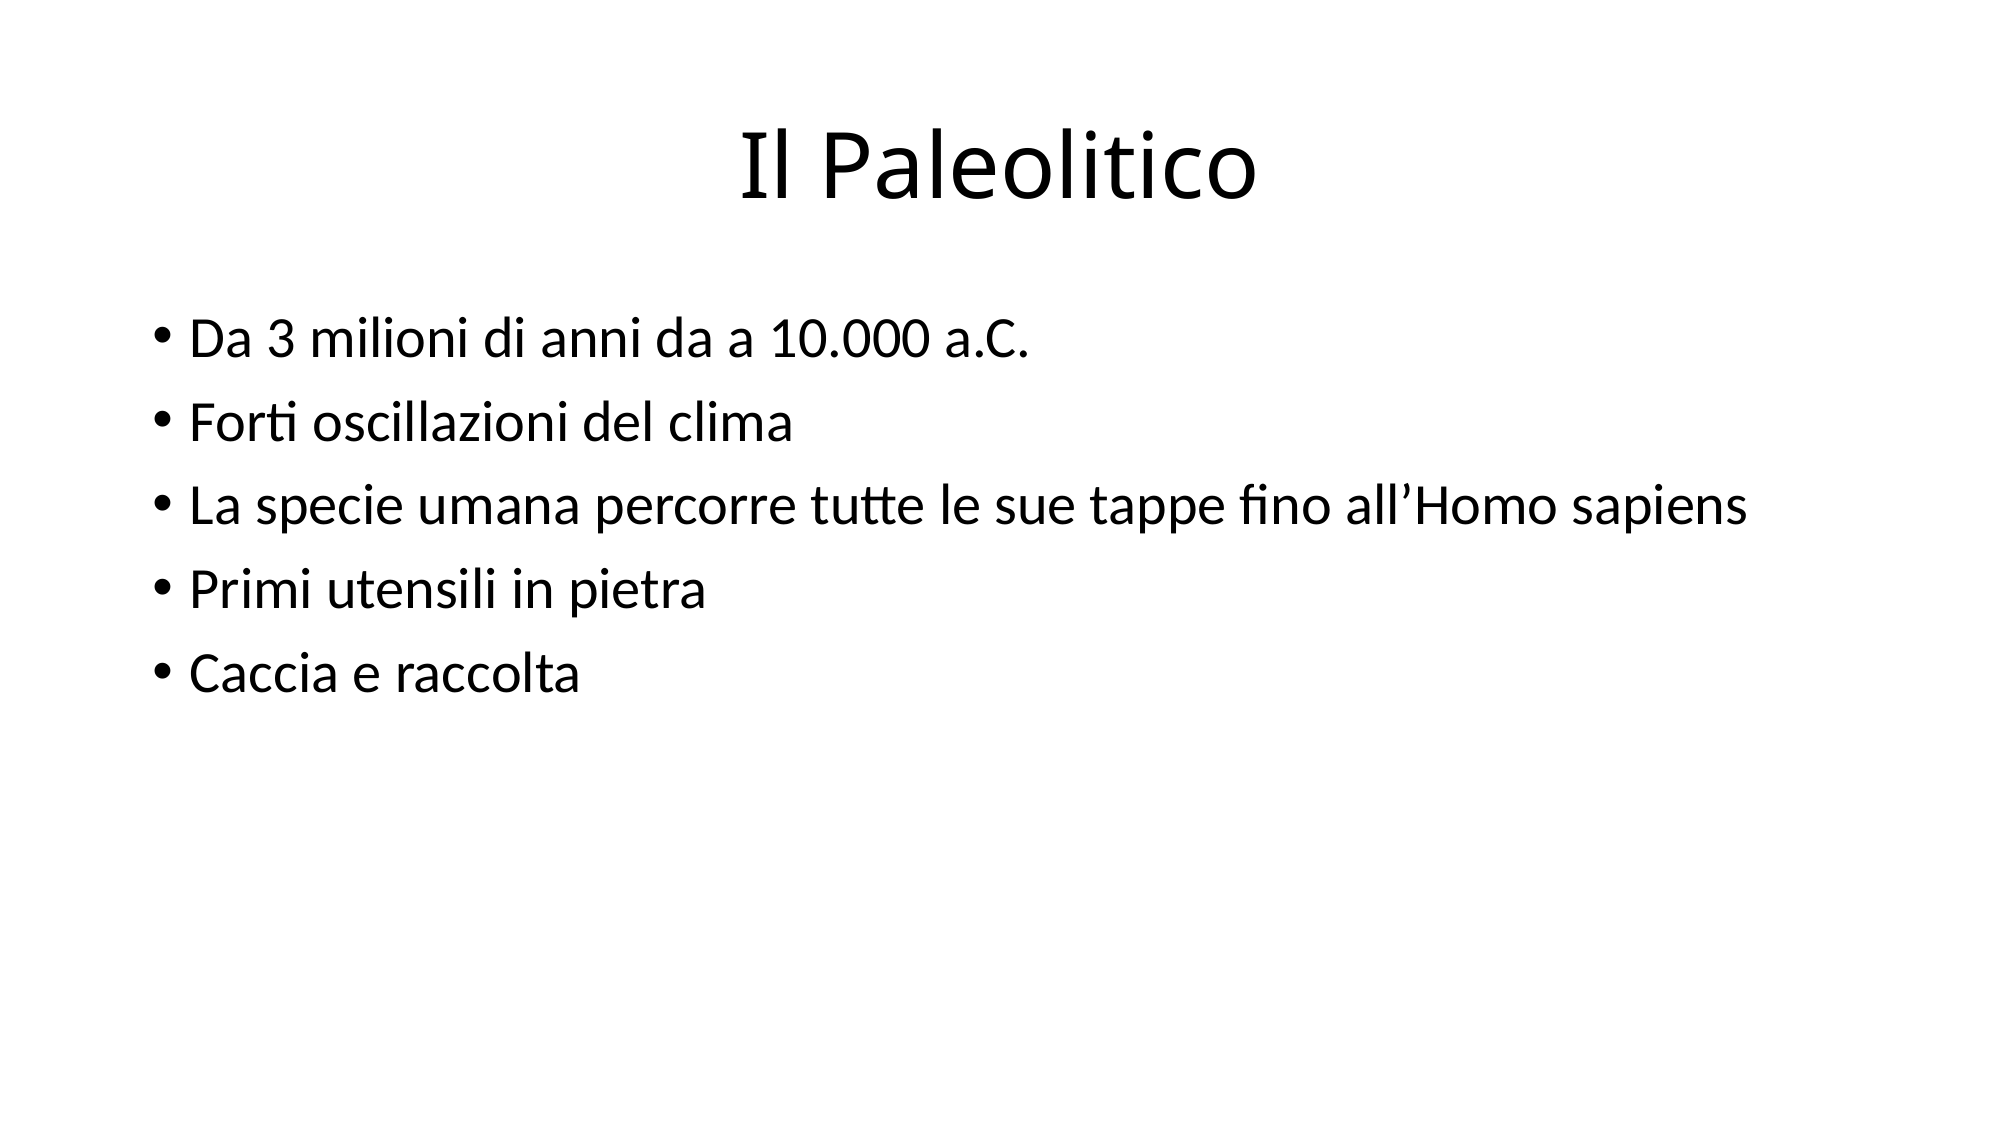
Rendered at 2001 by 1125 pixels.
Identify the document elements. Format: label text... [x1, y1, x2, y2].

title Il Paleolitico [137, 59, 1863, 278]
list Da 3 milioni di anni da a 10.000 a.C. Forti oscillazioni del clima La specie umana percorre tutte le sue tappe fino all’Homo sapiens Primi utensili in pietra Caccia e raccolta [137, 299, 1863, 1014]
